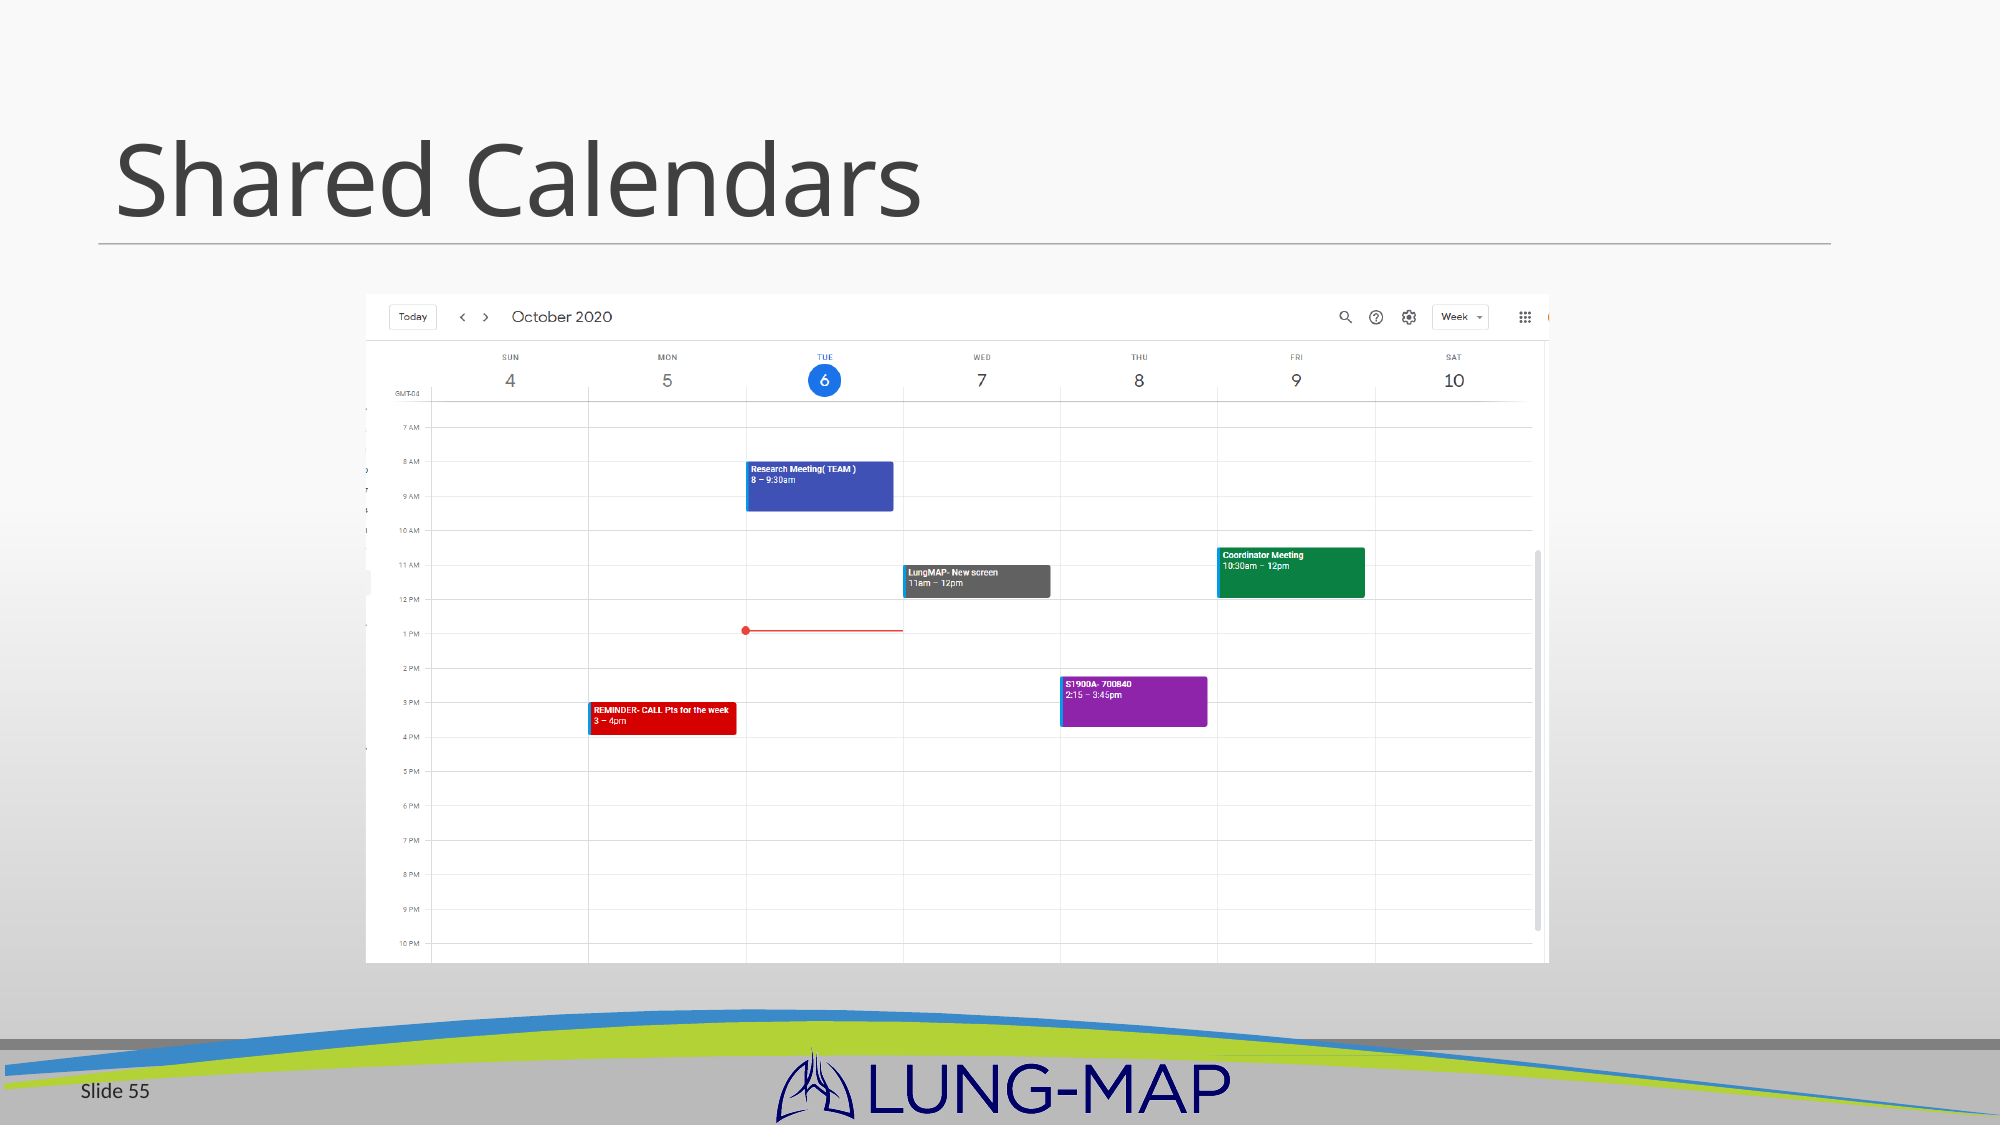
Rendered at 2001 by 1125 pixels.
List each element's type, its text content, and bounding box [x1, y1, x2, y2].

picture [578, 1041, 1422, 1125]
title Shared Calendars [99, 5, 1830, 245]
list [365, 293, 1550, 964]
slide_number Slide 55 [9, 1059, 166, 1120]
